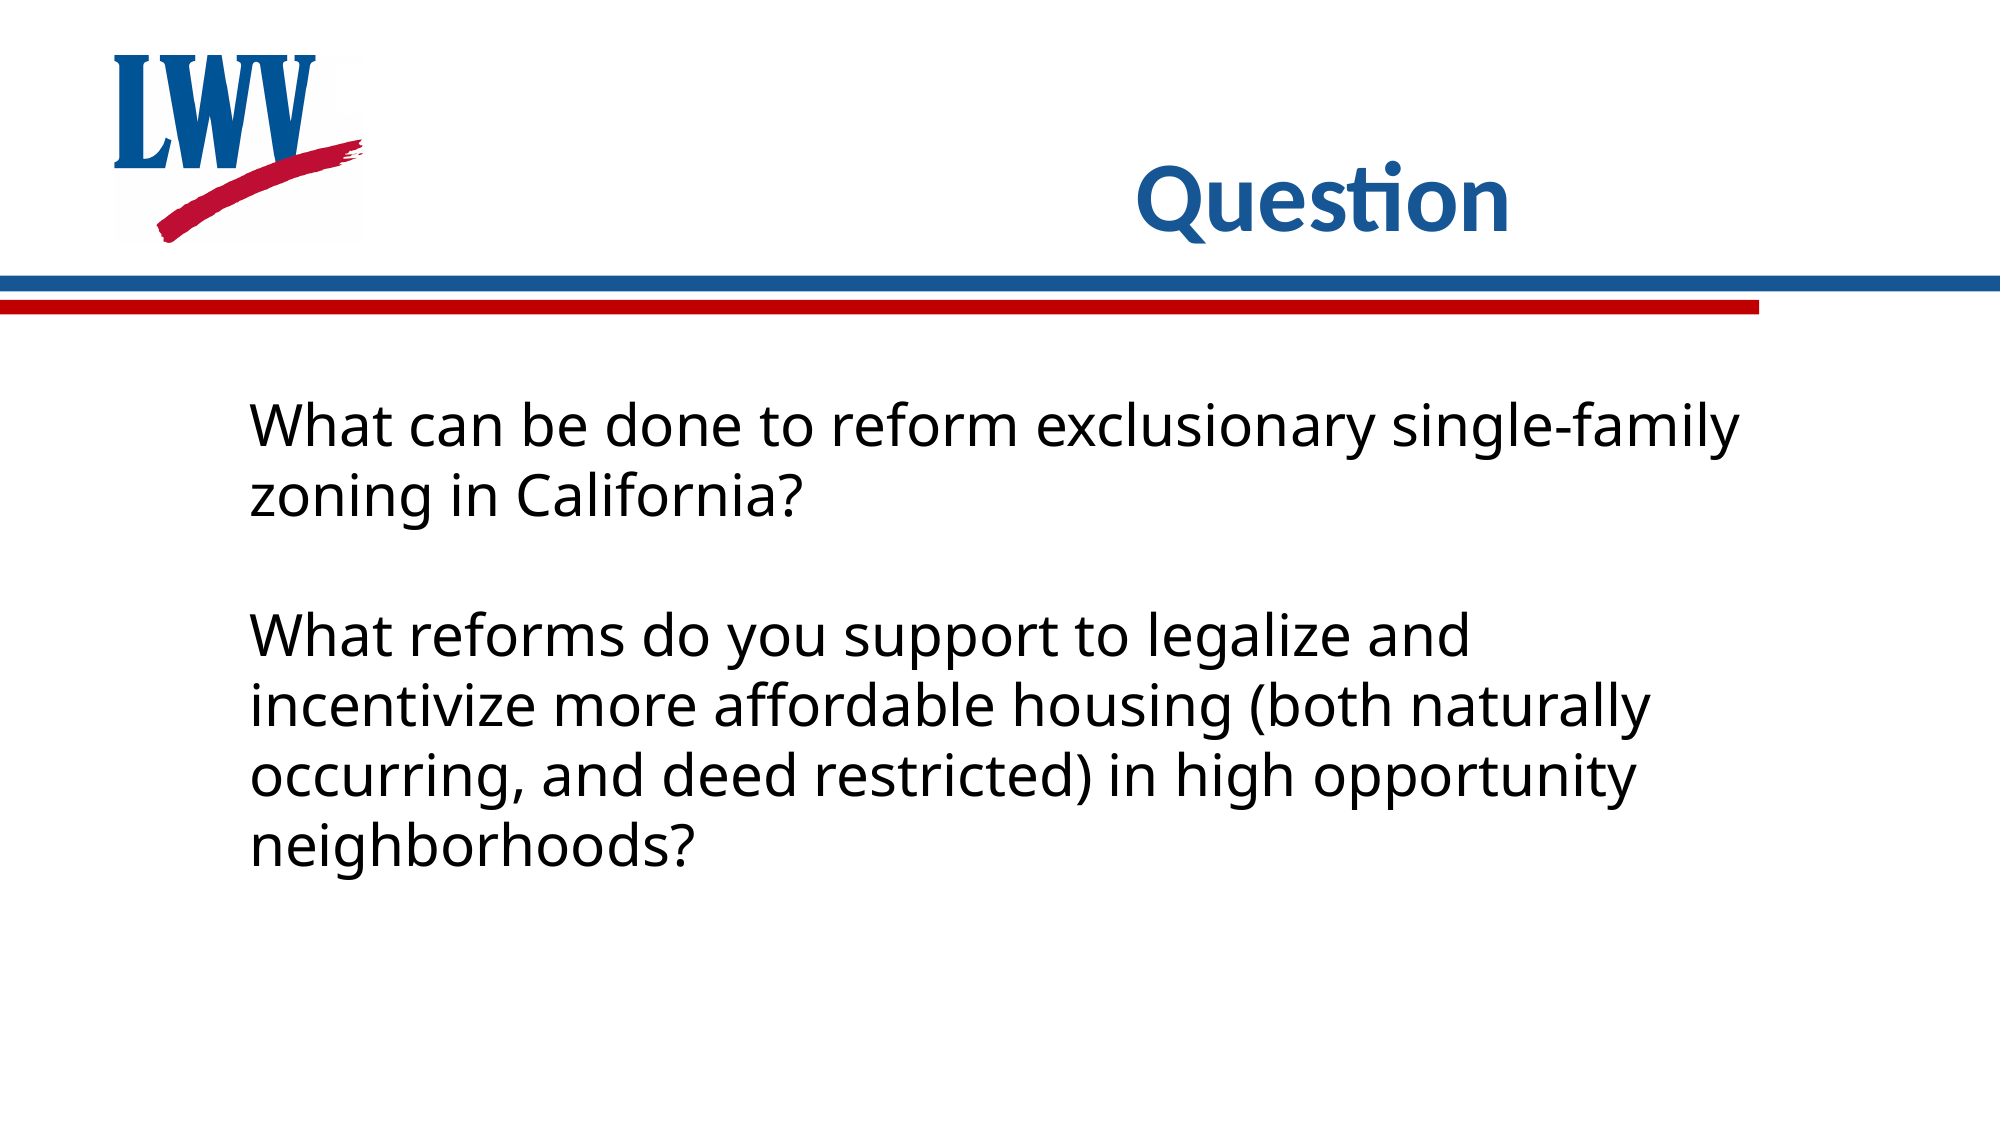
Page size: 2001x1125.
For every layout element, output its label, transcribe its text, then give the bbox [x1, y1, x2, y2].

text_box [0, 299, 1760, 316]
text_box What can be done to reform exclusionary single-family zoning in California? What reforms do you support to legalize and incentivize more affordable housing (both naturally occurring, and deed restricted) in high opportunity neighborhoods? [234, 380, 1772, 956]
text_box [0, 275, 2000, 292]
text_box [114, 55, 383, 249]
text_box Question [1121, 123, 1560, 259]
